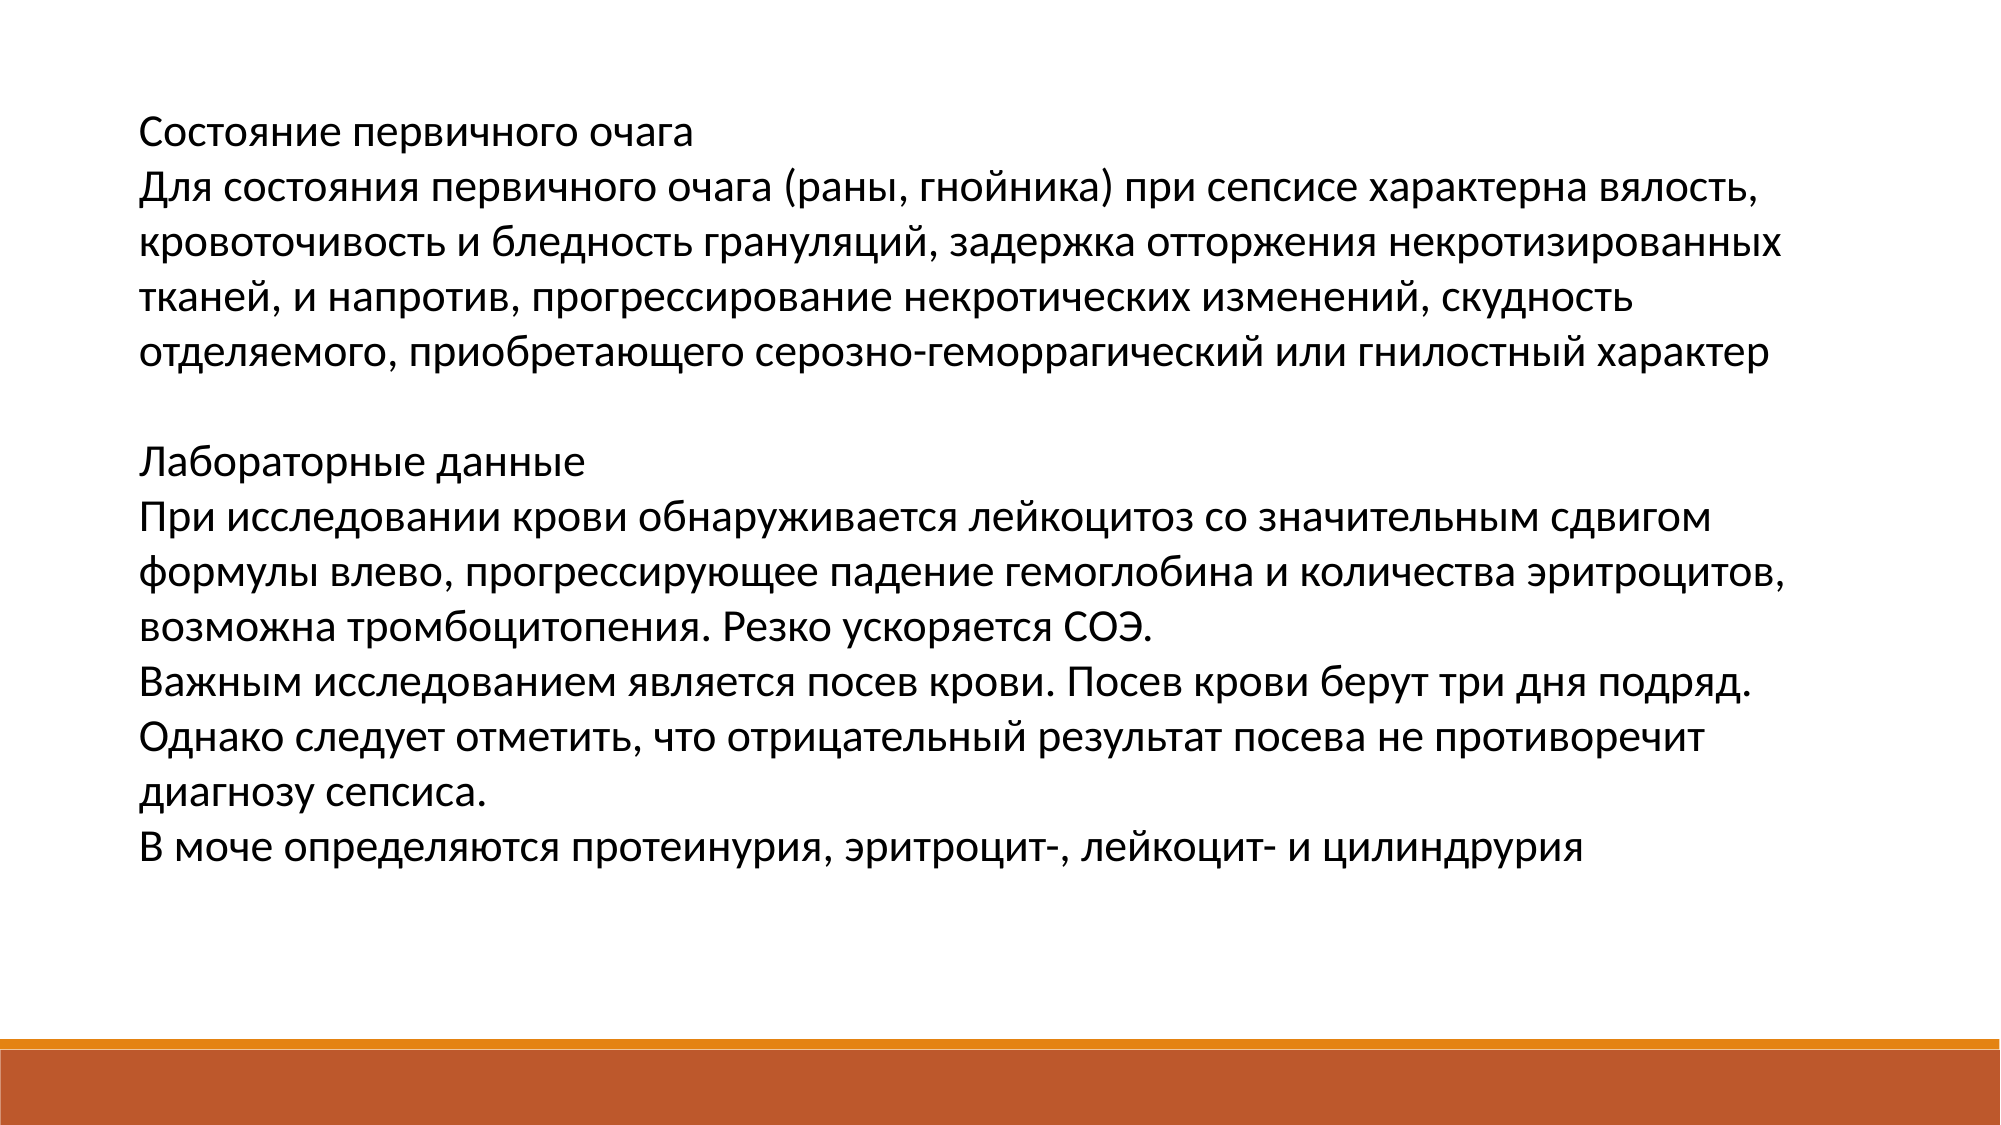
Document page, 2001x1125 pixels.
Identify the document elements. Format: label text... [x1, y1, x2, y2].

text_box Состояние первичного очага Для состояния первичного очага (раны, гнойника) при сепсисе характерна вялость, кровоточивость и бледность грануляций, задержка отторжения некротизированных тканей, и напротив, прогрессирование некротических изменений, скудность отделяемого, приобретающего серозно-геморрагический или гнилостный характер Лабораторные данные При исследовании крови обнаруживается лейкоцитоз со значительным сдвигом формулы влево, прогрессирующее падение гемоглобина и количества эритроцитов, возможна тромбоцитопения. Резко ускоряется СОЭ. Важным исследованием является посев крови. Посев крови берут три дня подряд. Однако следует отметить, что отрицательный результат посева не противоречит диагнозу сепсиса. В моче определяются протеинурия, эритроцит-, лейкоцит- и цилиндрурия [123, 93, 1889, 879]
